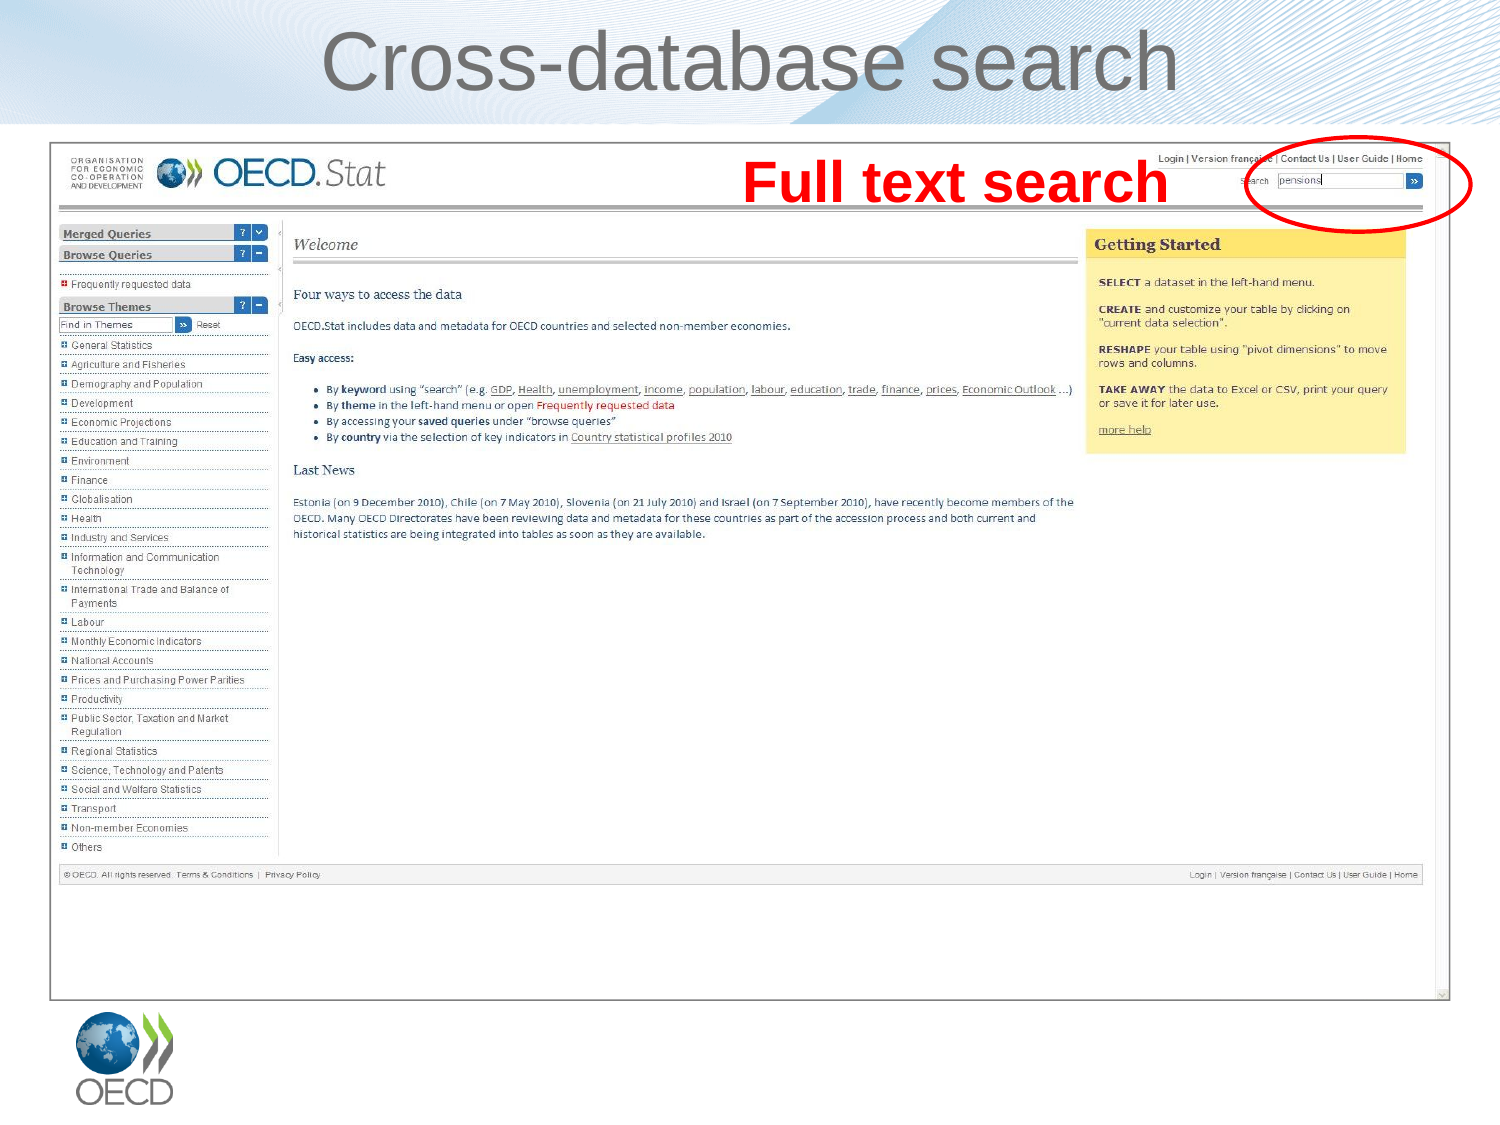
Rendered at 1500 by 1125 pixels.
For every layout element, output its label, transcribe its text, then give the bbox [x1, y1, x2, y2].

text_box [1314, 137, 1403, 141]
title Cross-database search [76, 0, 1426, 107]
text_box [1453, 159, 1471, 210]
text_box Full text search [679, 137, 1231, 141]
picture [0, 0, 1500, 1125]
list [50, 143, 1450, 1000]
